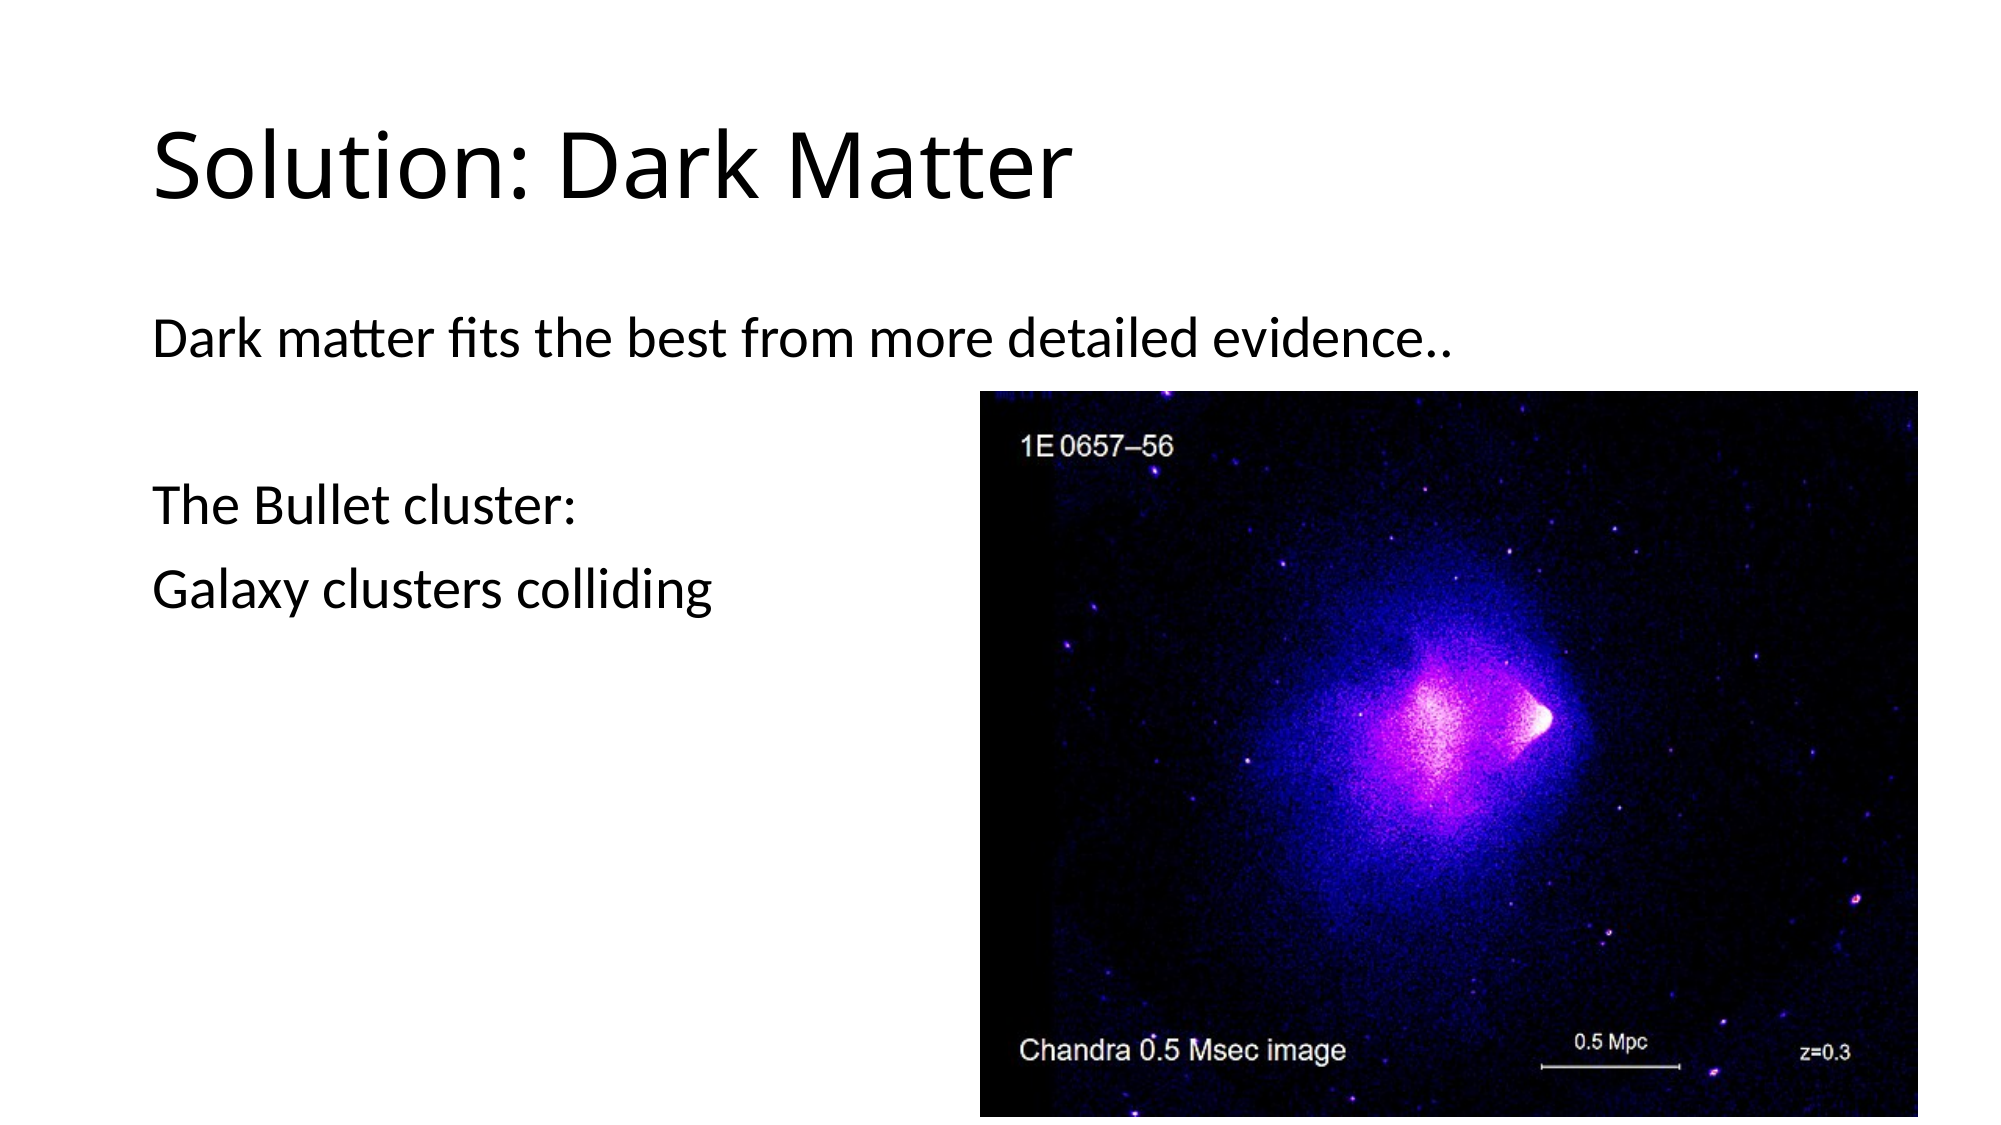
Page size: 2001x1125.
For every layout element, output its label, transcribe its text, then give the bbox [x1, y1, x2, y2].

title Solution: Dark Matter [137, 59, 1863, 278]
list Dark matter fits the best from more detailed evidence.. The Bullet cluster: Galaxy clusters colliding [137, 299, 1863, 1014]
picture [979, 391, 1918, 1117]
